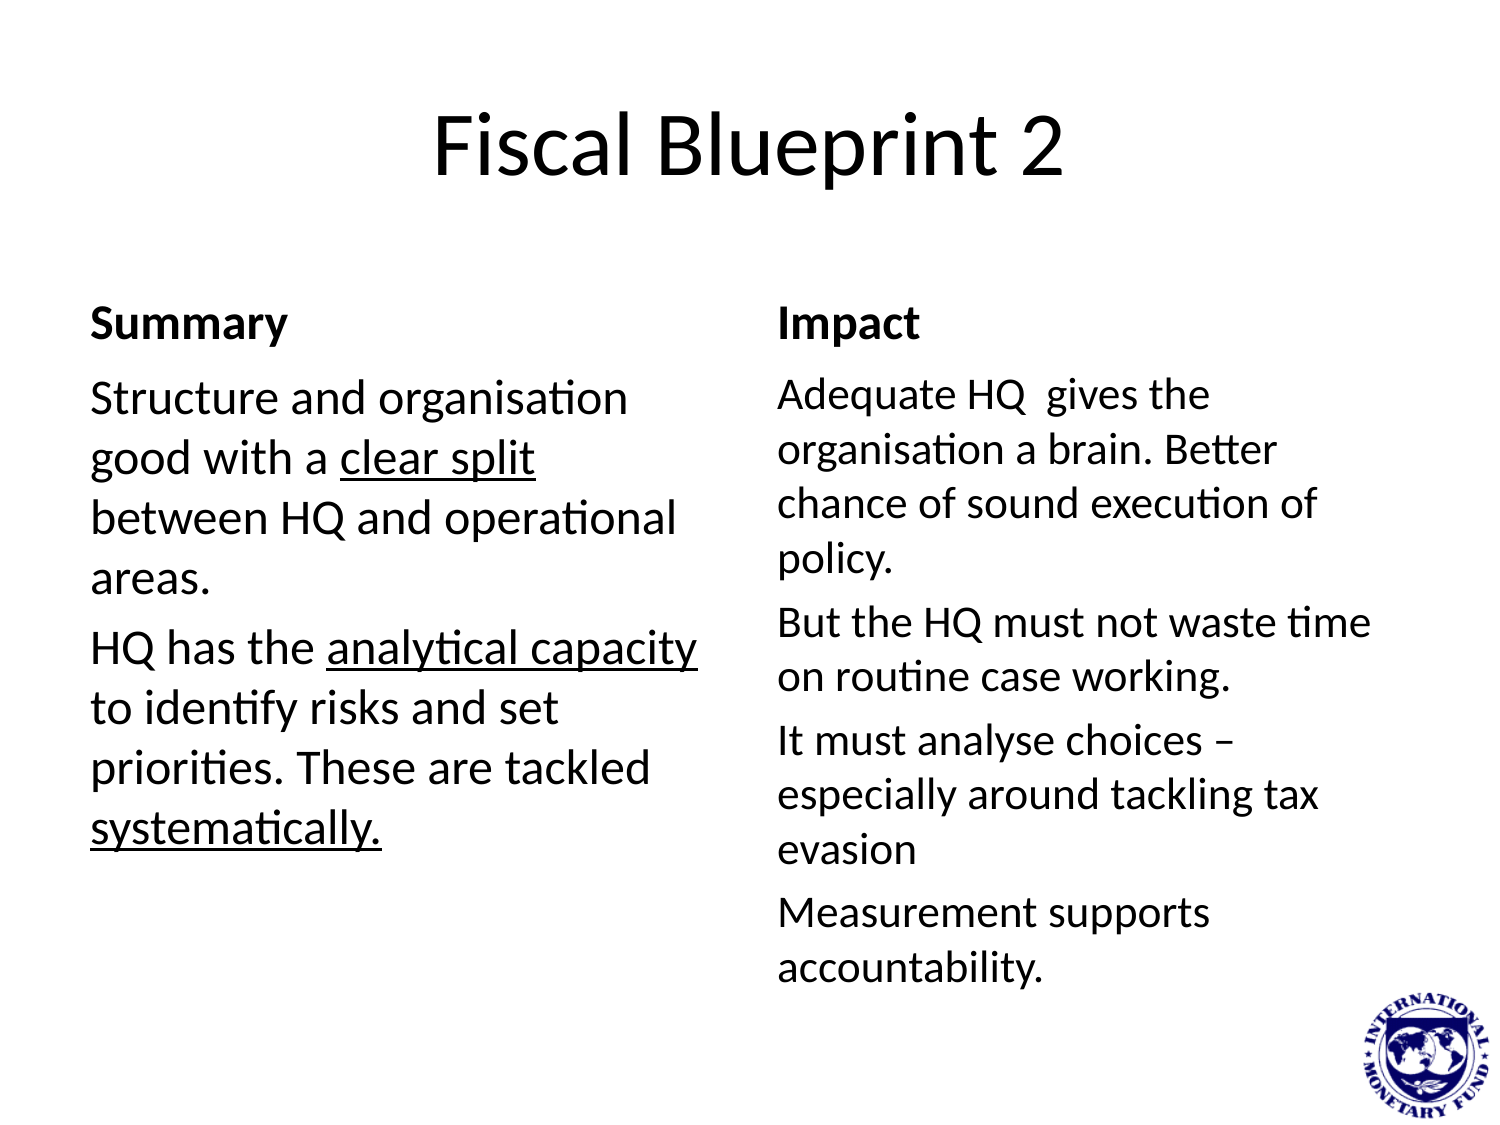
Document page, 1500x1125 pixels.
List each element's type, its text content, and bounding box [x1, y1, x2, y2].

list Structure and organisation good with a clear split between HQ and operational areas. HQ has the analytical capacity to identify risks and set priorities. These are tackled systematically. [75, 356, 738, 1005]
list Adequate HQ gives the organisation a brain. Better chance of sound execution of policy. But the HQ must not waste time on routine case working. It must analyse choices – especially around tackling tax evasion Measurement supports accountability. [761, 356, 1425, 1005]
list Summary [75, 251, 738, 356]
title Fiscal Blueprint 2 [75, 45, 1425, 233]
list Impact [761, 251, 1425, 356]
picture [1357, 989, 1500, 1125]
